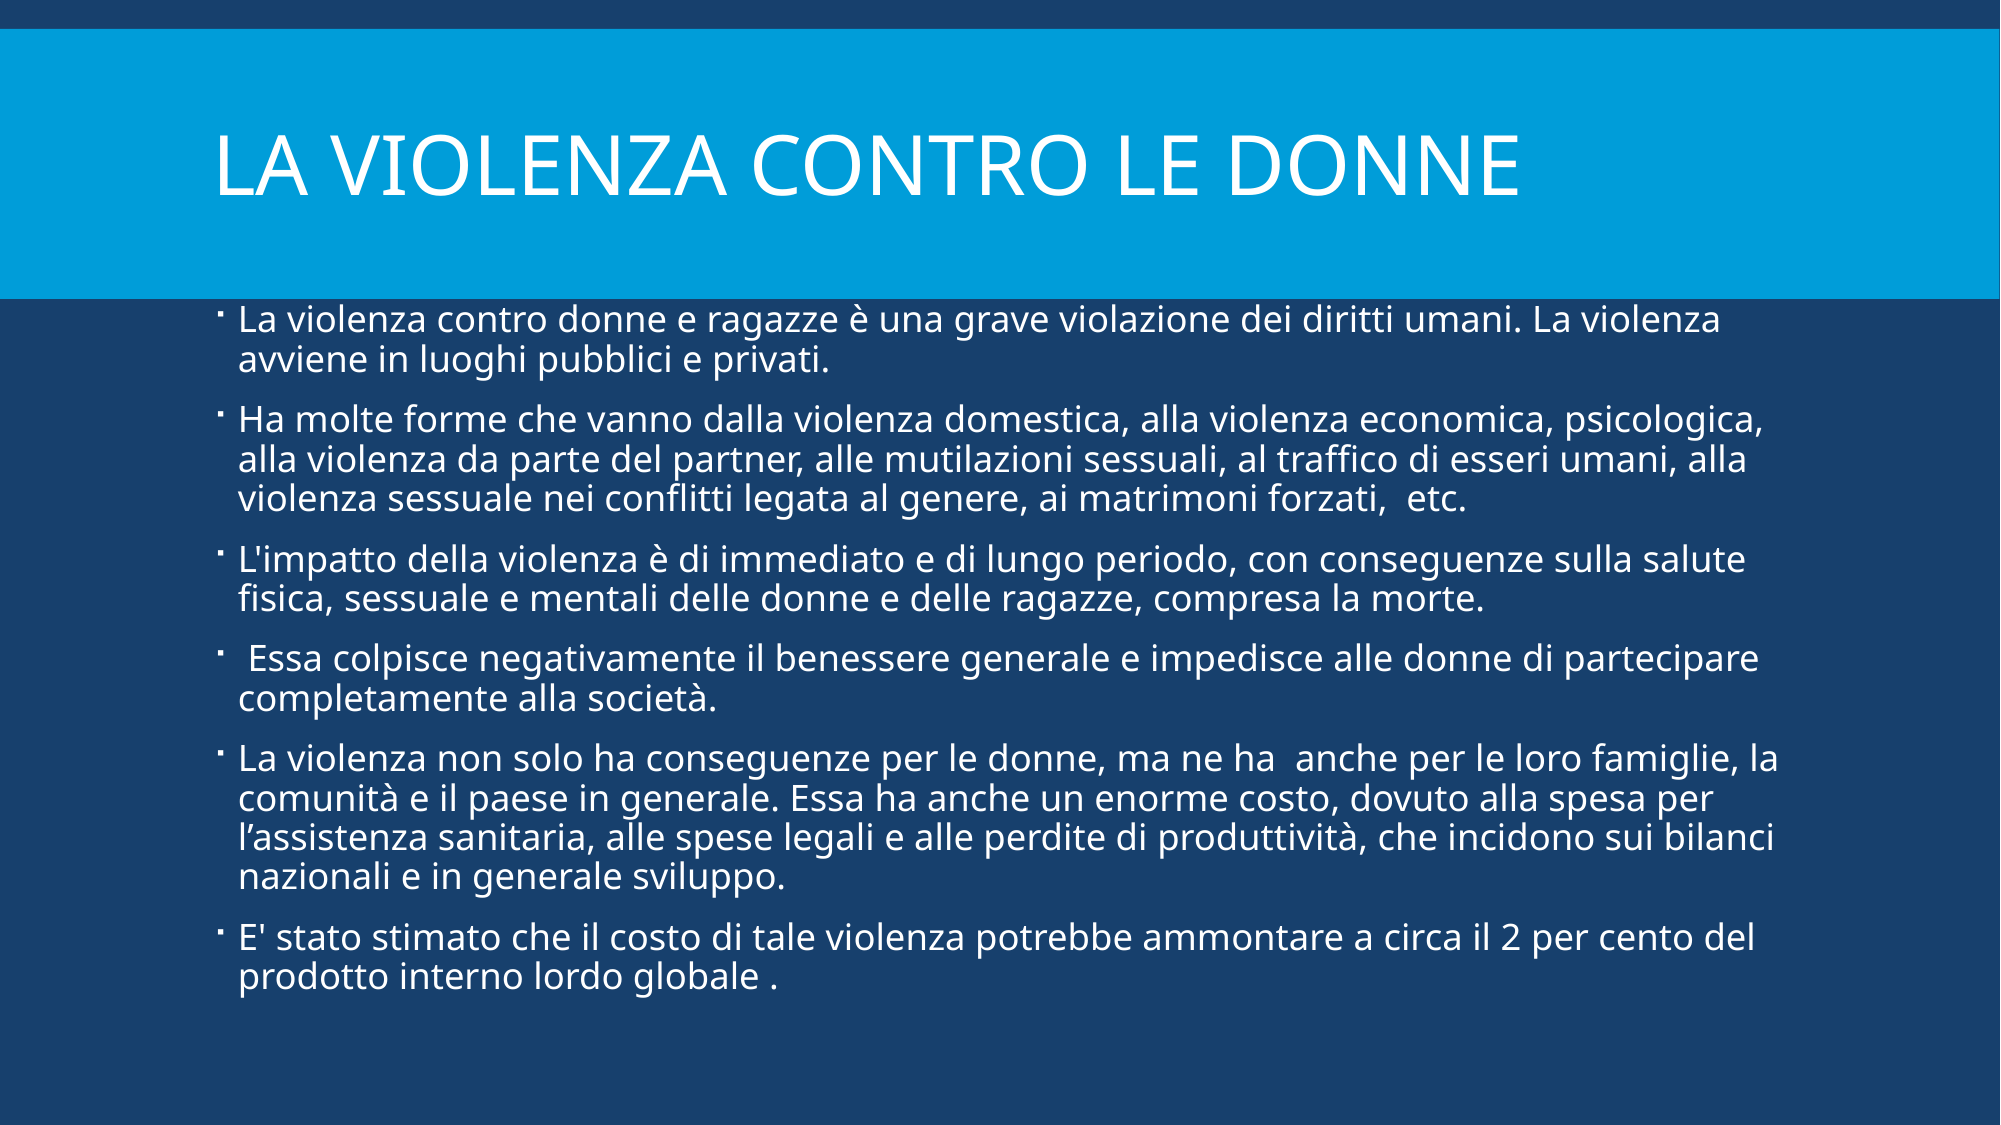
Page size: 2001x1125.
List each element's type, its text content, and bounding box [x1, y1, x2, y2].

list La violenza contro donne e ragazze è una grave violazione dei diritti umani. La violenza avviene in luoghi pubblici e privati. Ha molte forme che vanno dalla violenza domestica, alla violenza economica, psicologica, alla violenza da parte del partner, alle mutilazioni sessuali, al traffico di esseri umani, alla violenza sessuale nei conflitti legata al genere, ai matrimoni forzati, etc. L'impatto della violenza è di immediato e di lungo periodo, con conseguenze sulla salute fisica, sessuale e mentali delle donne e delle ragazze, compresa la morte. Essa colpisce negativamente il benessere generale e impedisce alle donne di partecipare completamente alla società. La violenza non solo ha conseguenze per le donne, ma ne ha anche per le loro famiglie, la comunità e il paese in generale. Essa ha anche un enorme costo, dovuto alla spesa per l’assistenza sanitaria, alle spese legali e alle perdite di produttività, che incidono sui bilanci nazionali e in generale sviluppo. E' stato stimato che il costo di tale violenza potrebbe ammontare a circa il 2 per cento del prodotto interno lordo globale . [197, 294, 1803, 1020]
title La Violenza contro le donne [197, 46, 1803, 294]
